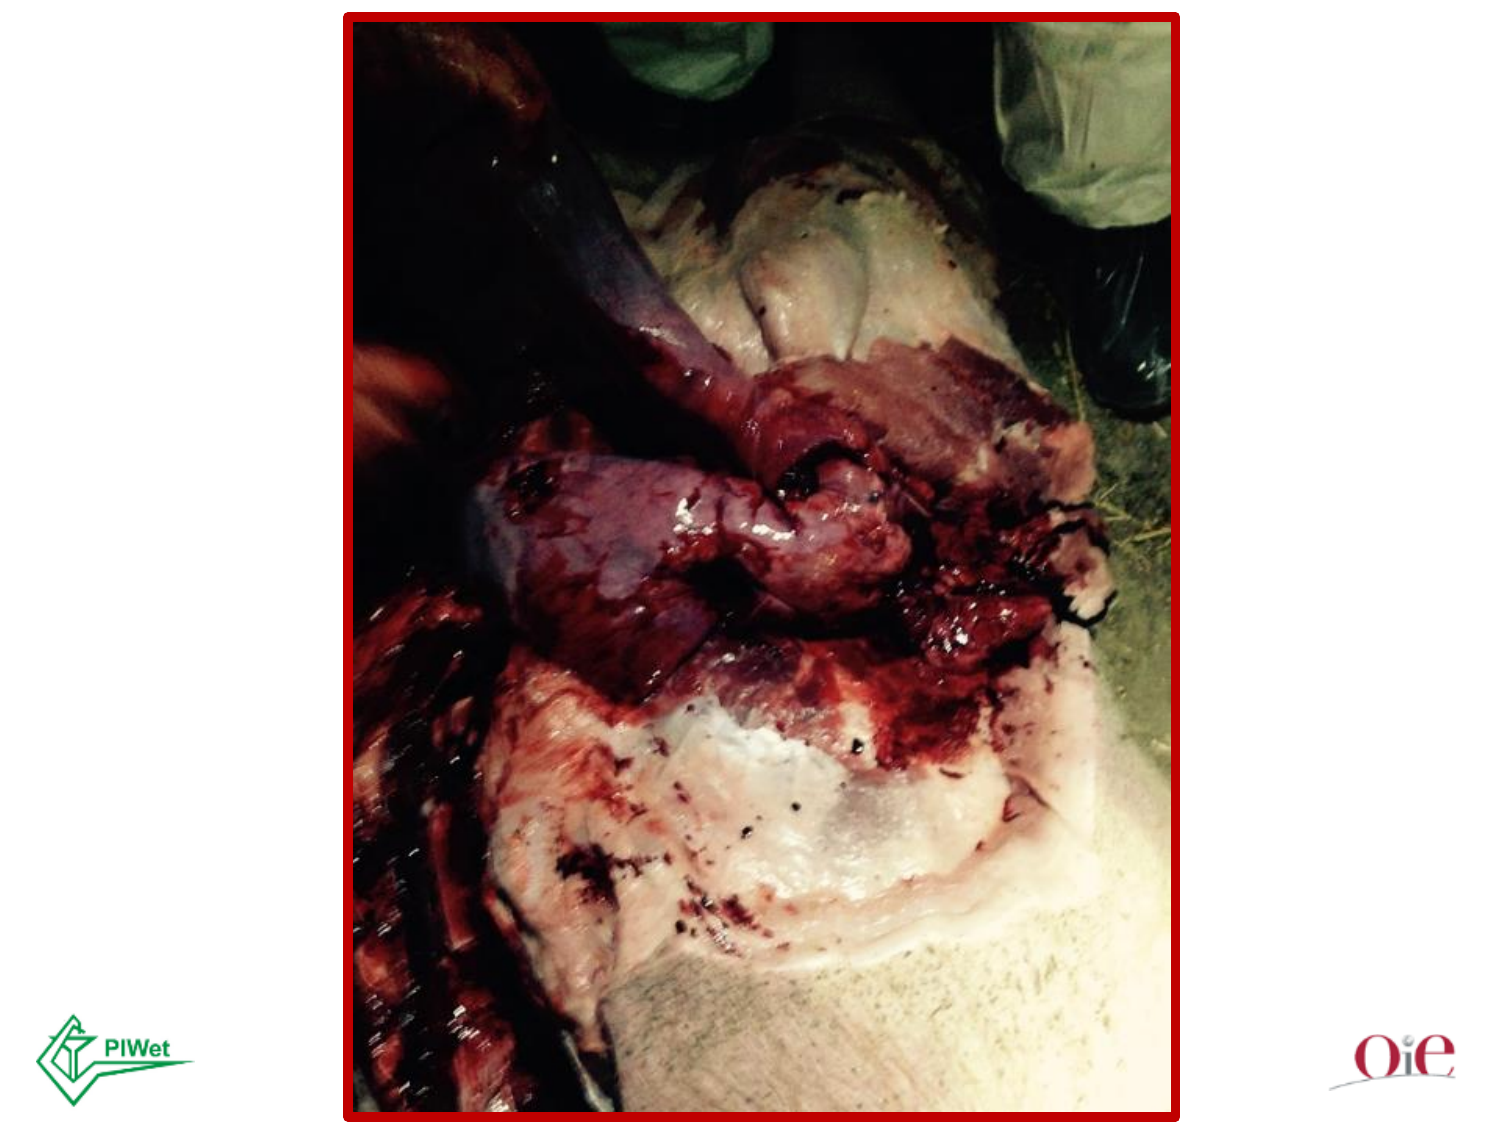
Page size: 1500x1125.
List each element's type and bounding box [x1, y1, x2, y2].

picture [35, 1009, 196, 1118]
picture [1328, 1034, 1459, 1091]
picture [352, 21, 1171, 1113]
